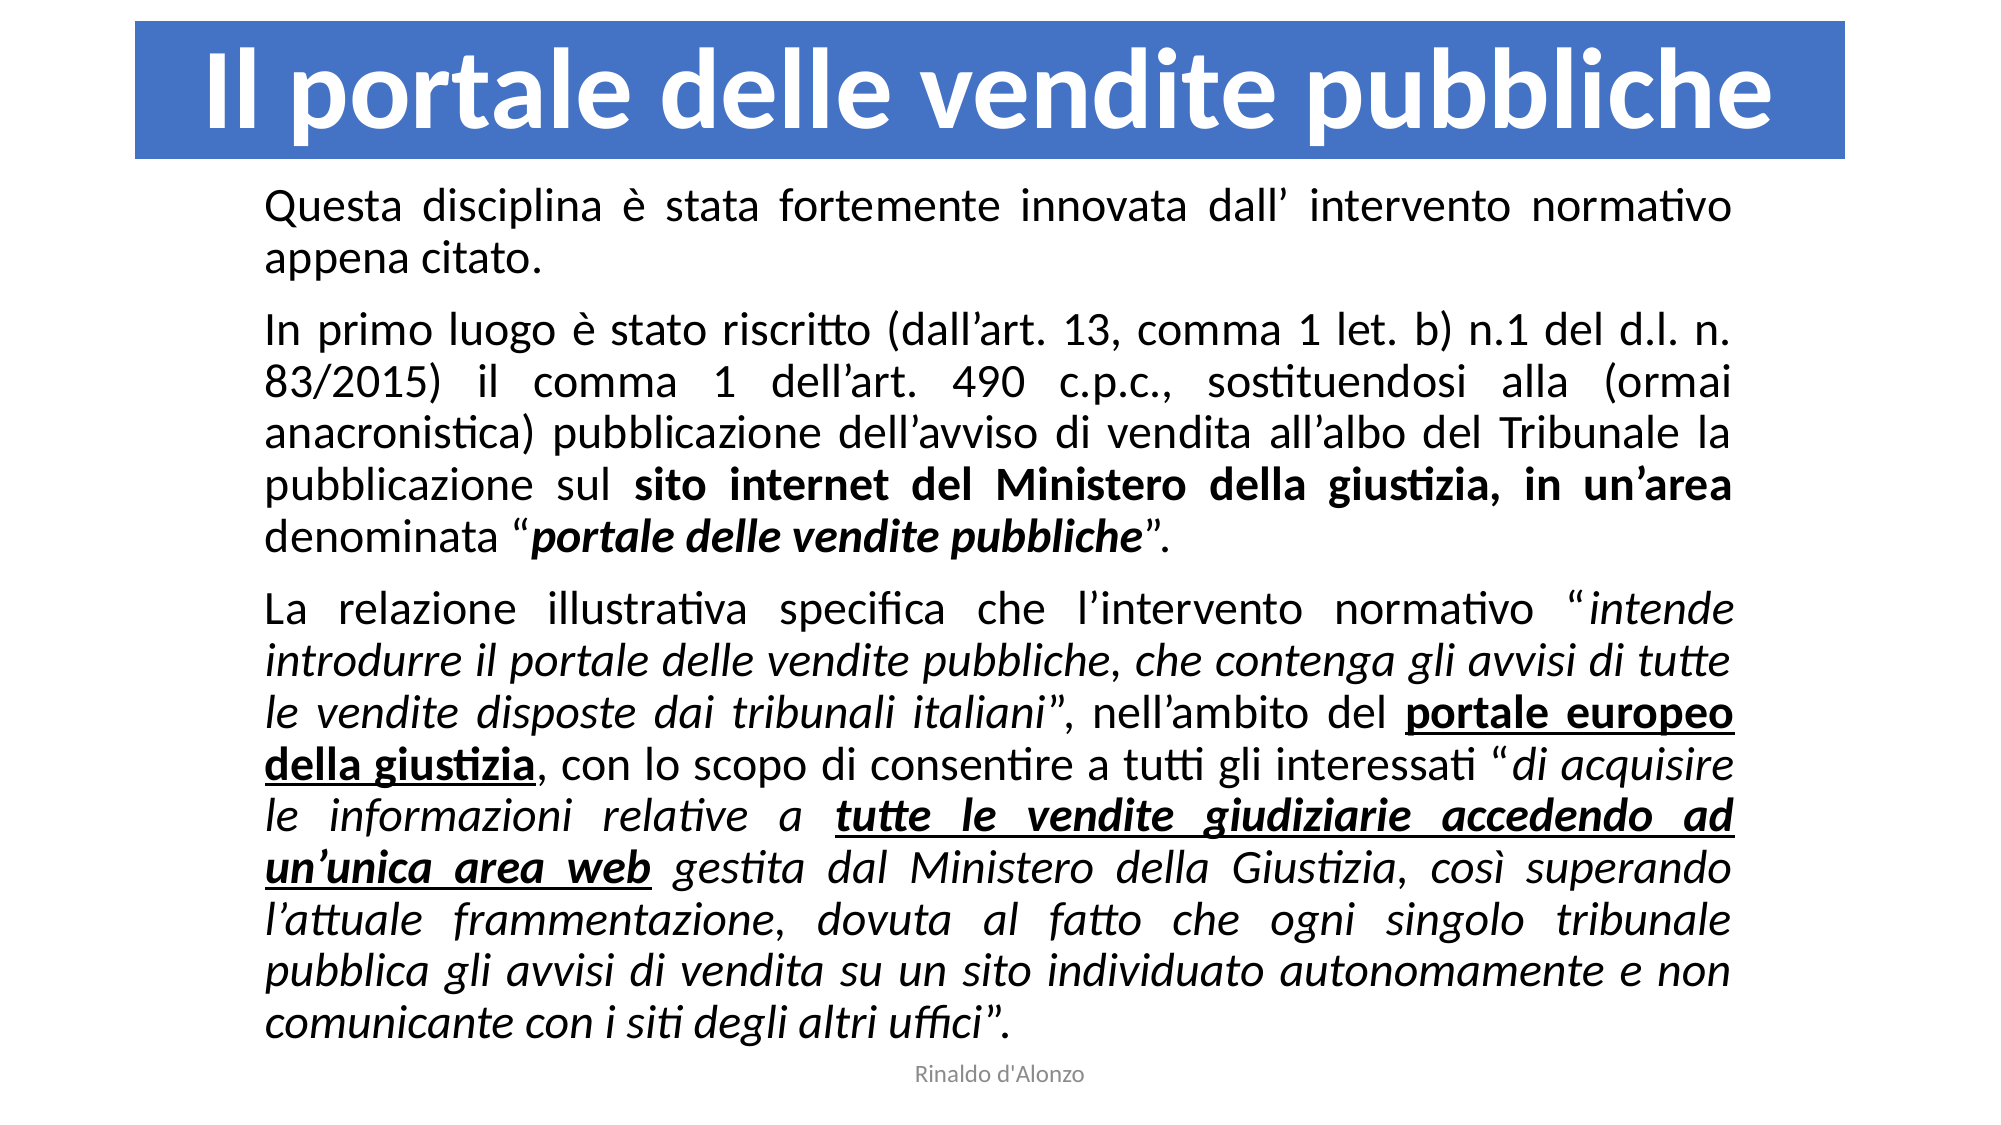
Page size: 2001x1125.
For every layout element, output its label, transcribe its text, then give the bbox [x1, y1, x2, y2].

subtitle Questa disciplina è stata fortemente innovata dall’ intervento normativo appena citato. In primo luogo è stato riscritto (dall’art. 13, comma 1 let. b) n.1 del d.l. n. 83/2015) il comma 1 dell’art. 490 c.p.c., sostituendosi alla (ormai anacronistica) pubblicazione dell’avviso di vendita all’albo del Tribunale la pubblicazione sul sito internet del Ministero della giustizia, in un’area denominata “portale delle vendite pubbliche”. La relazione illustrativa specifica che l’intervento normativo “intende introdurre il portale delle vendite pubbliche, che contenga gli avvisi di tutte le vendite disposte dai tribunali italiani”, nell’ambito del portale europeo della giustizia, con lo scopo di consentire a tutti gli interessati “di acquisire le informazioni relative a tutte le vendite giudiziarie accedendo ad un’unica area web gestita dal Ministero della Giustizia, così superando l’attuale frammentazione, dovuta al fatto che ogni singolo tribunale pubblica gli avvisi di vendita su un sito individuato autonomamente e non comunicante con i siti degli altri uffici”. [249, 172, 1750, 1125]
footer Rinaldo d'Alonzo [662, 1042, 1338, 1103]
title Il portale delle vendite pubbliche [132, 18, 1848, 162]
